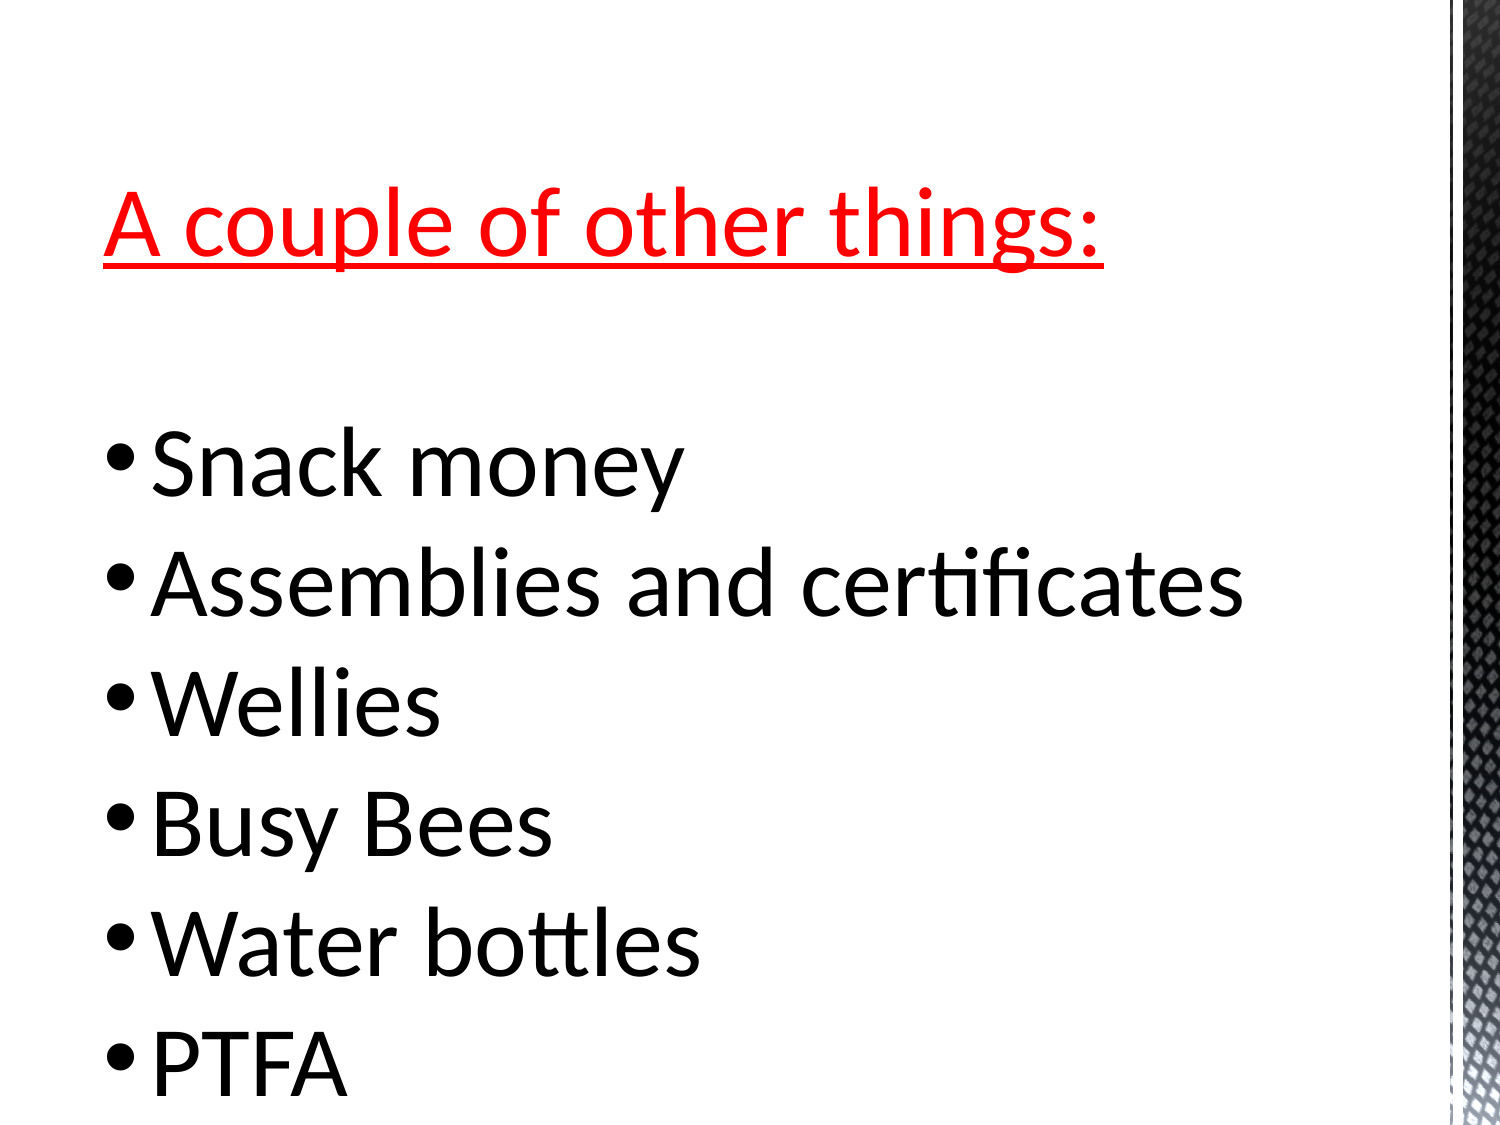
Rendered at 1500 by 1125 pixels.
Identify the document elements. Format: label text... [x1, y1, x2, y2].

text_box A couple of other things: Snack money Assemblies and certificates Wellies Busy Bees Water bottles PTFA [88, 148, 1400, 1124]
picture [1447, 0, 1500, 1125]
